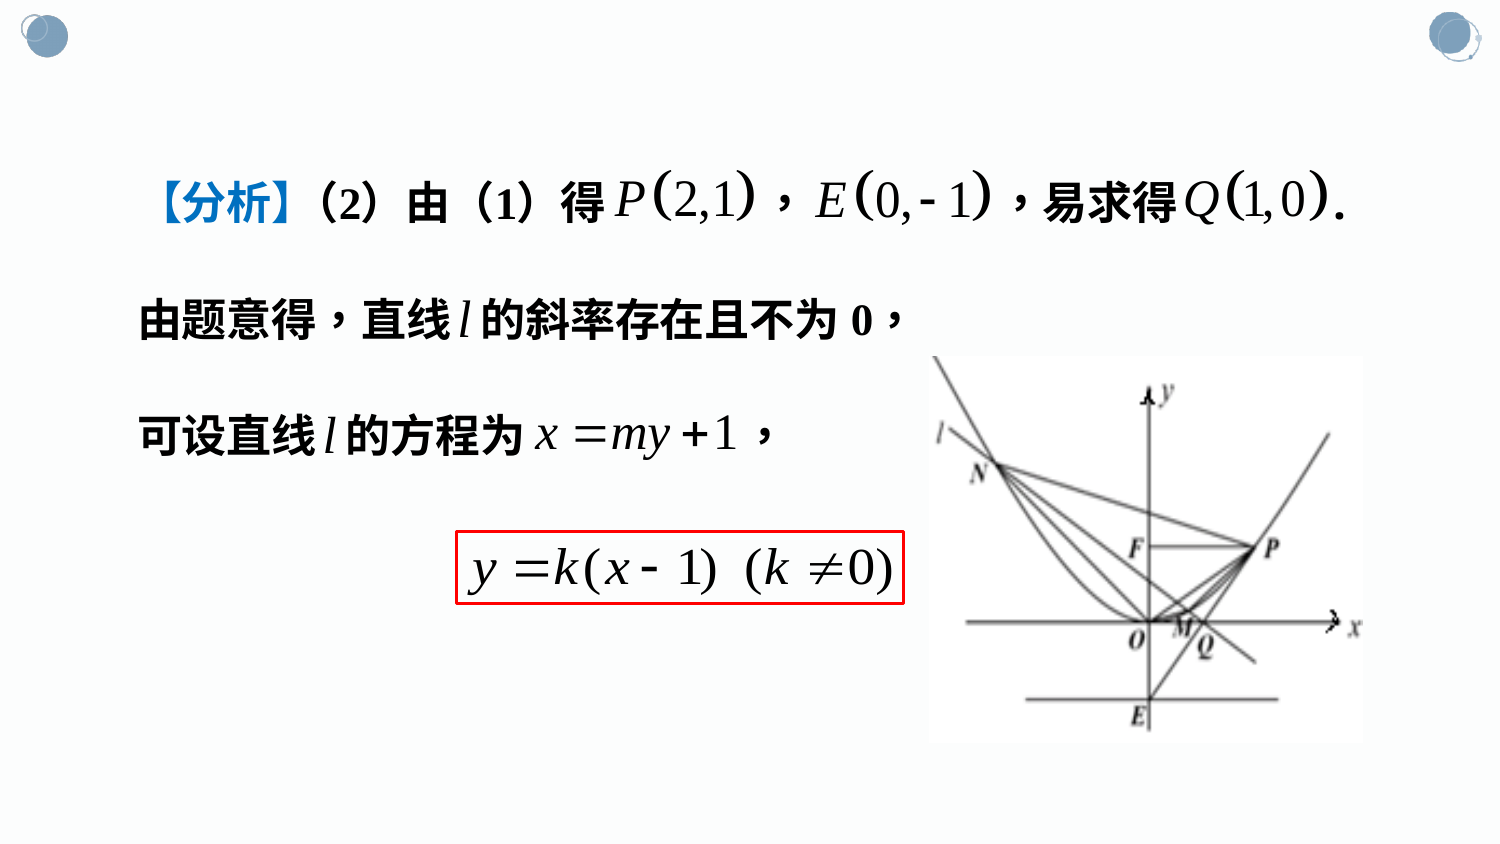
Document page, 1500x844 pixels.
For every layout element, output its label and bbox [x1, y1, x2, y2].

picture [1411, 0, 1500, 73]
picture [0, 0, 89, 73]
text_box [136, 136, 1360, 503]
picture [929, 356, 1363, 743]
text_box [457, 531, 904, 645]
